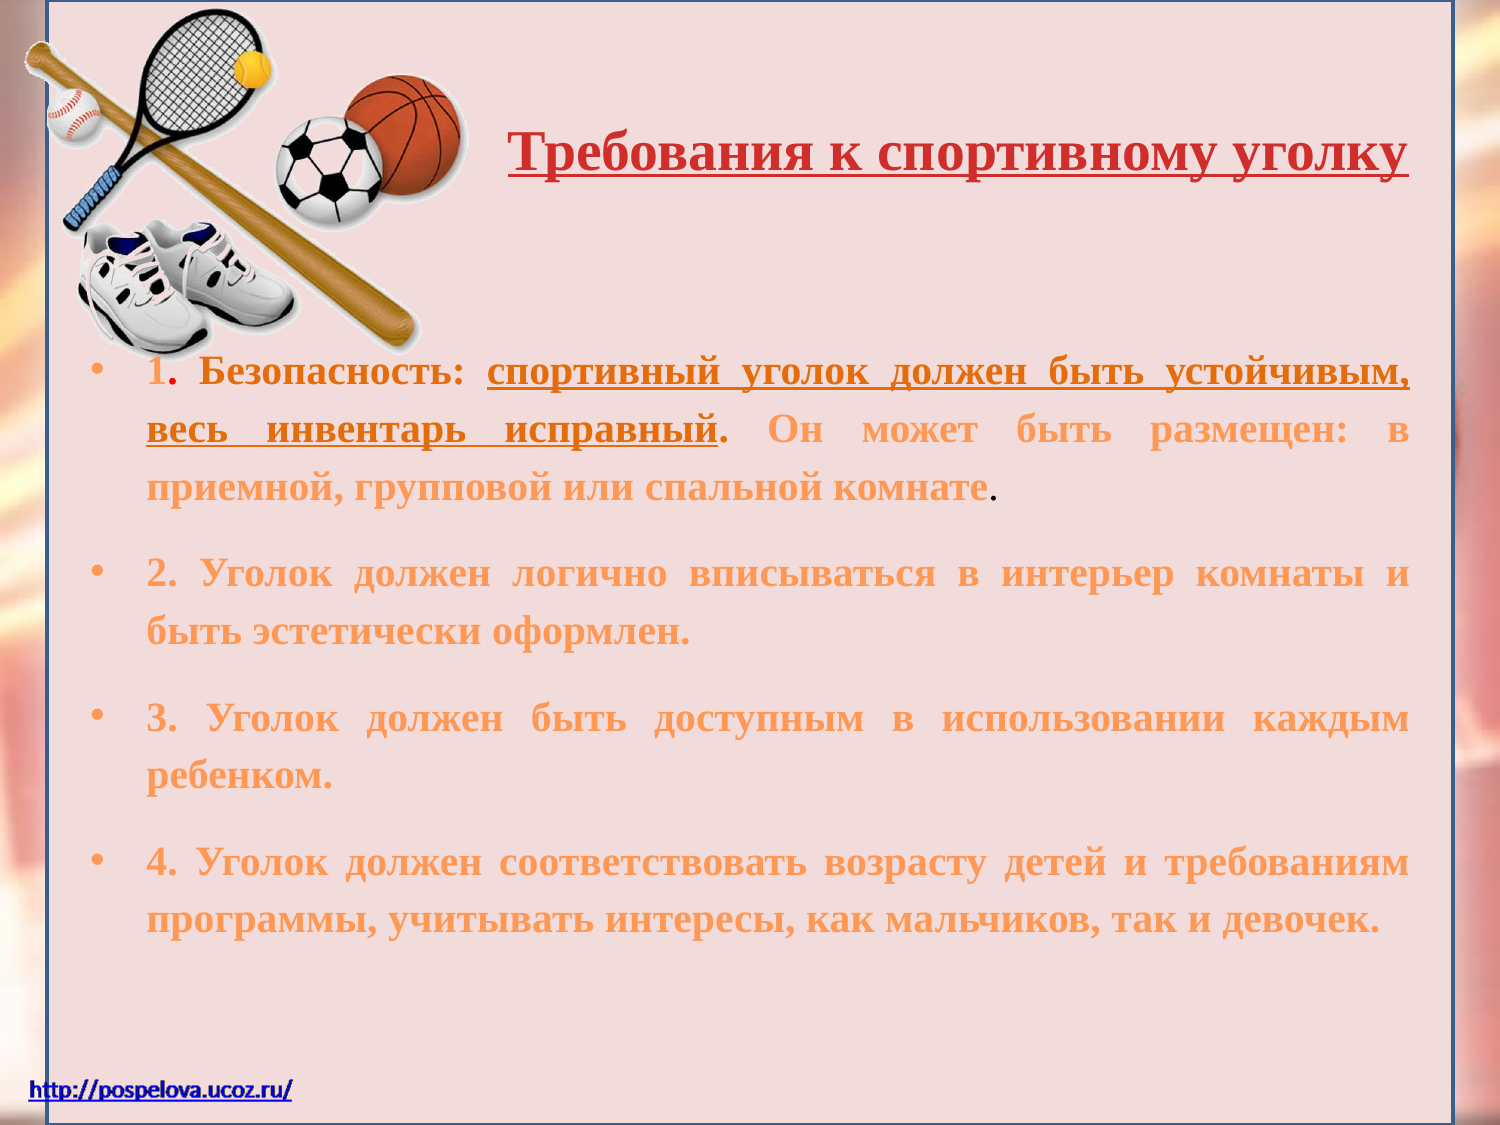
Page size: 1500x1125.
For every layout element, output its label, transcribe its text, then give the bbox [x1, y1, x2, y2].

picture [0, 0, 478, 1125]
picture [1455, 0, 1500, 1125]
title Требования к спортивному уголку [492, 82, 1425, 270]
list 1. Безопасность: спортивный уголок должен быть устойчивым, весь инвентарь исправный. Он может быть размещен: в приемной, групповой или спальной комнате. 2. Уголок должен логично вписываться в интерьер комнаты и быть эстетически оформлен. 3. Уголок должен быть доступным в использовании каждым ребенком. 4. Уголок должен соответствовать возрасту детей и требованиям программы, учитывать интересы, как мальчиков, так и девочек. [75, 328, 1425, 1047]
